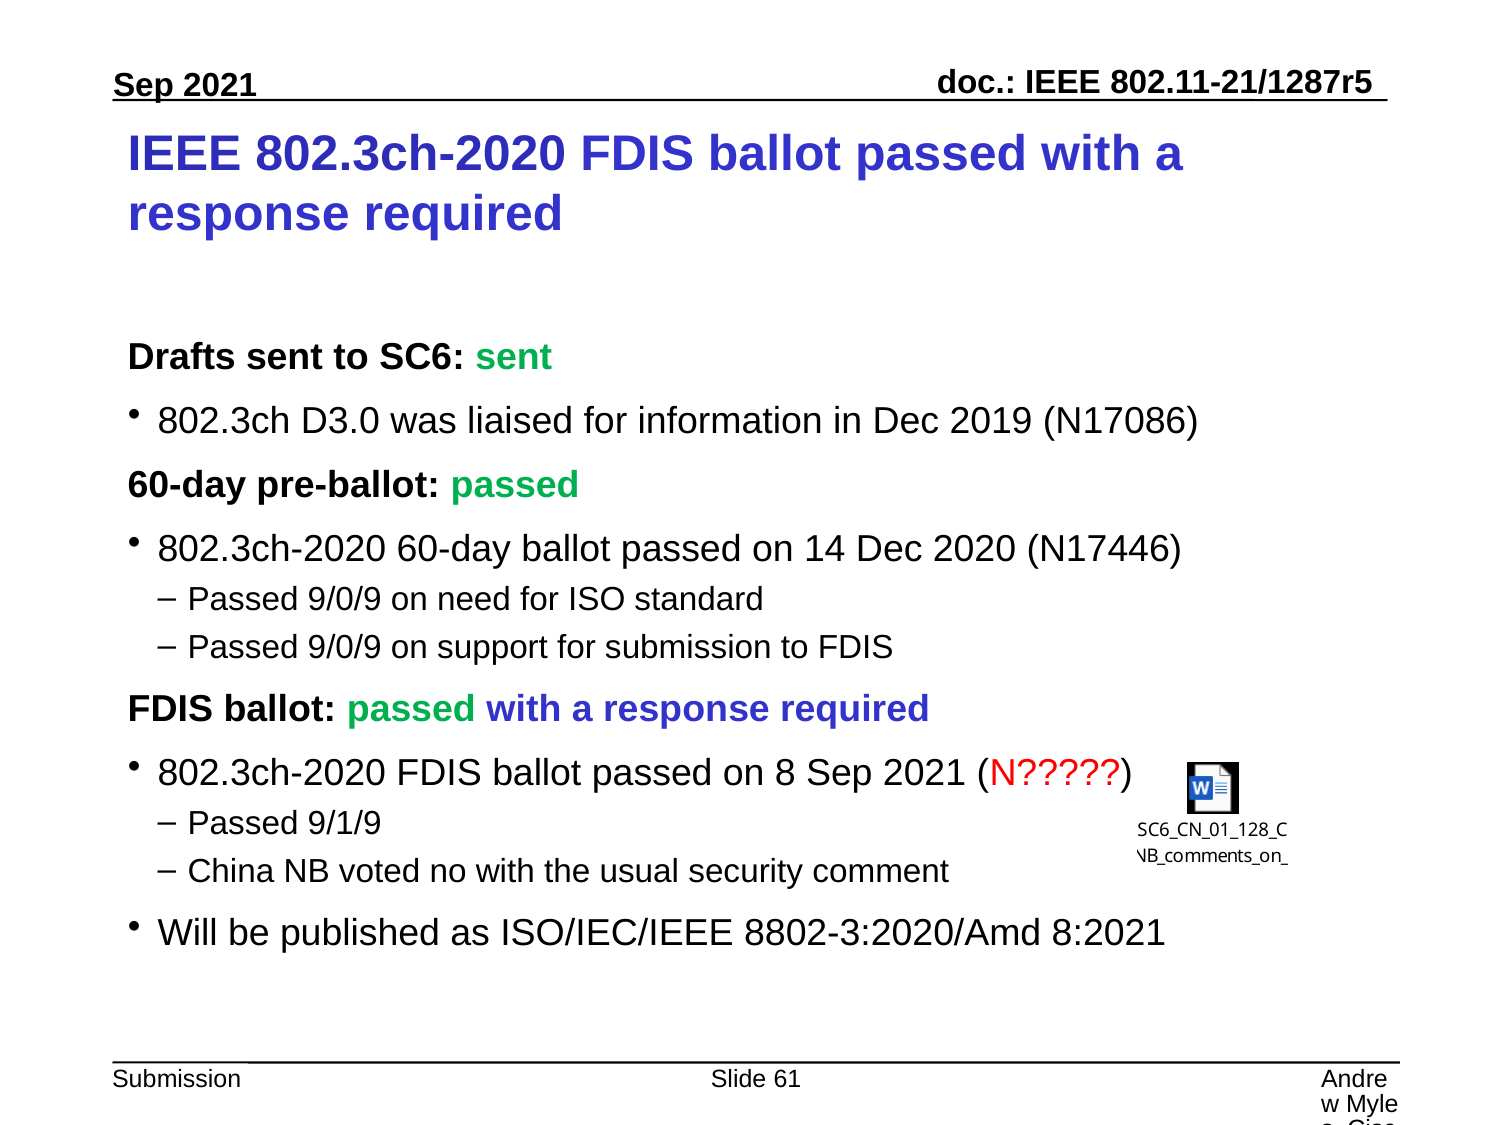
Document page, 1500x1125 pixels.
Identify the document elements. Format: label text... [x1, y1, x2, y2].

title IEEE 802.3ch-2020 FDIS ballot passed with a response required [112, 112, 1388, 288]
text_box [1137, 762, 1288, 895]
list Drafts sent to SC6: sent 802.3ch D3.0 was liaised for information in Dec 2019 (N17086) 60-day pre-ballot: passed 802.3ch-2020 60-day ballot passed on 14 Dec 2020 (N17446) Passed 9/0/9 on need for ISO standard Passed 9/0/9 on support for submission to FDIS FDIS ballot: passed with a response required 802.3ch-2020 FDIS ballot passed on 8 Sep 2021 (N?????) Passed 9/1/9 China NB voted no with the usual security comment Will be published as ISO/IEC/IEEE 8802-3:2020/Amd 8:2021 [112, 324, 1388, 1000]
slide_number Slide 61 [709, 1061, 803, 1093]
footer Andrew Myles, Cisco [1320, 1061, 1402, 1093]
